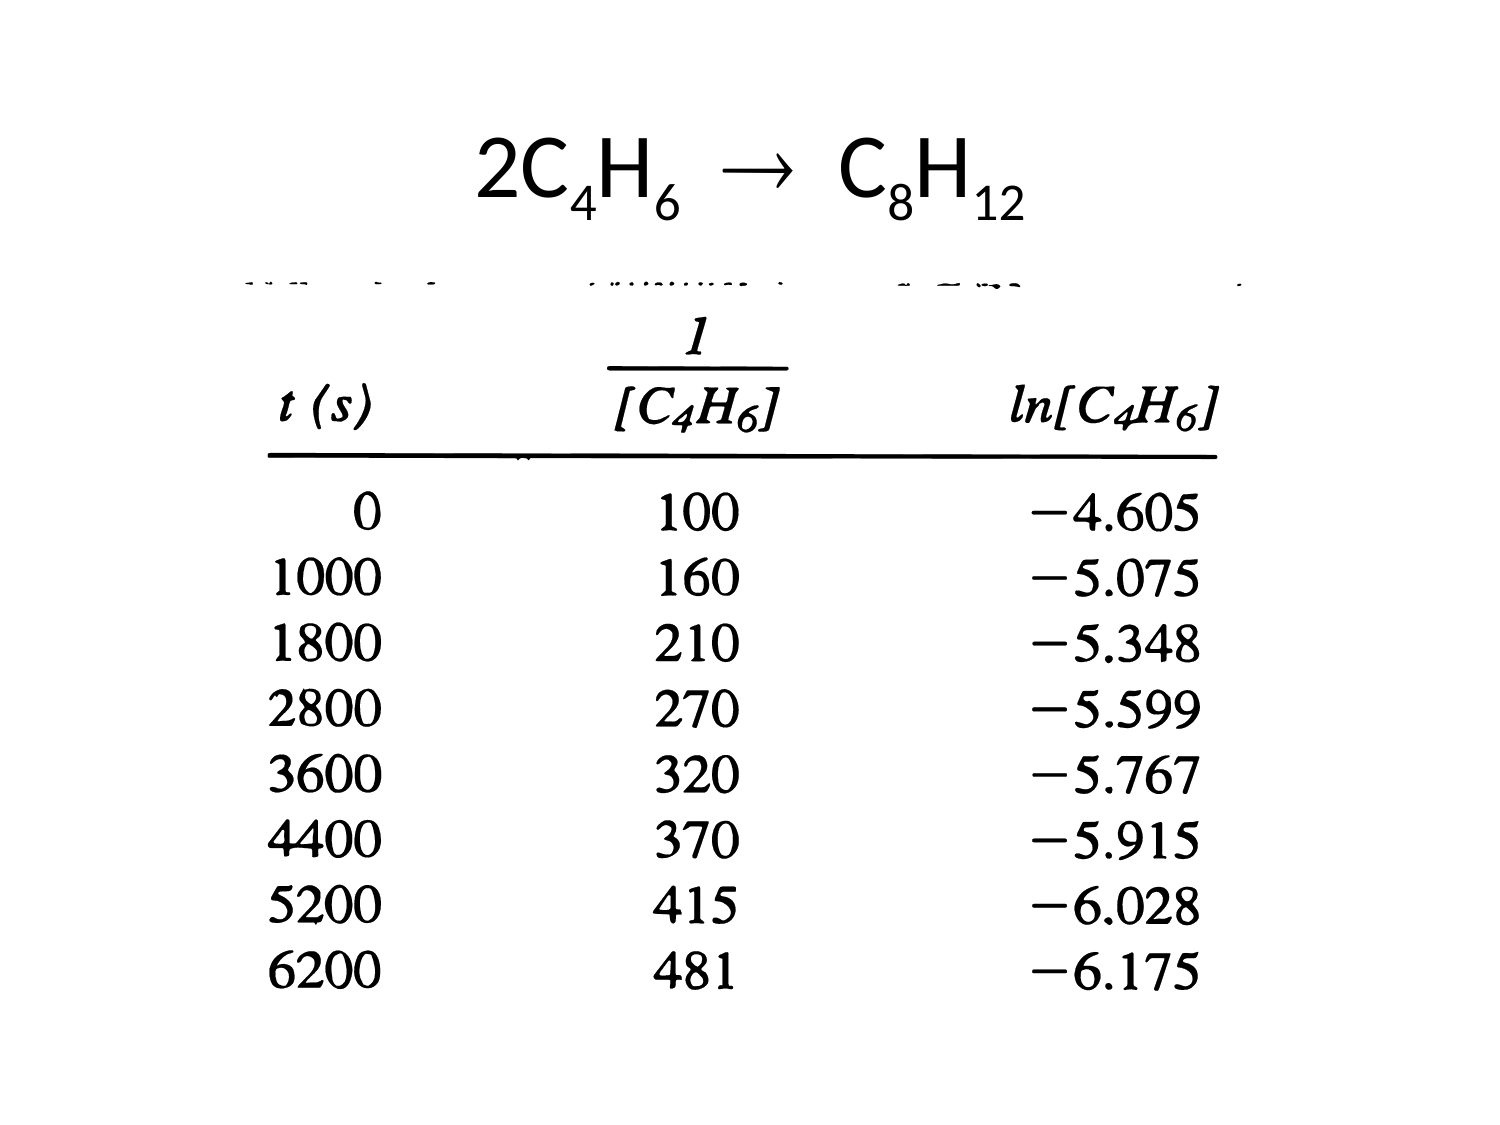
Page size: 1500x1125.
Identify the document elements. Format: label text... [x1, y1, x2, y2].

title 2C4H6  C8H12 [112, 75, 1388, 263]
picture [162, 249, 1326, 1094]
